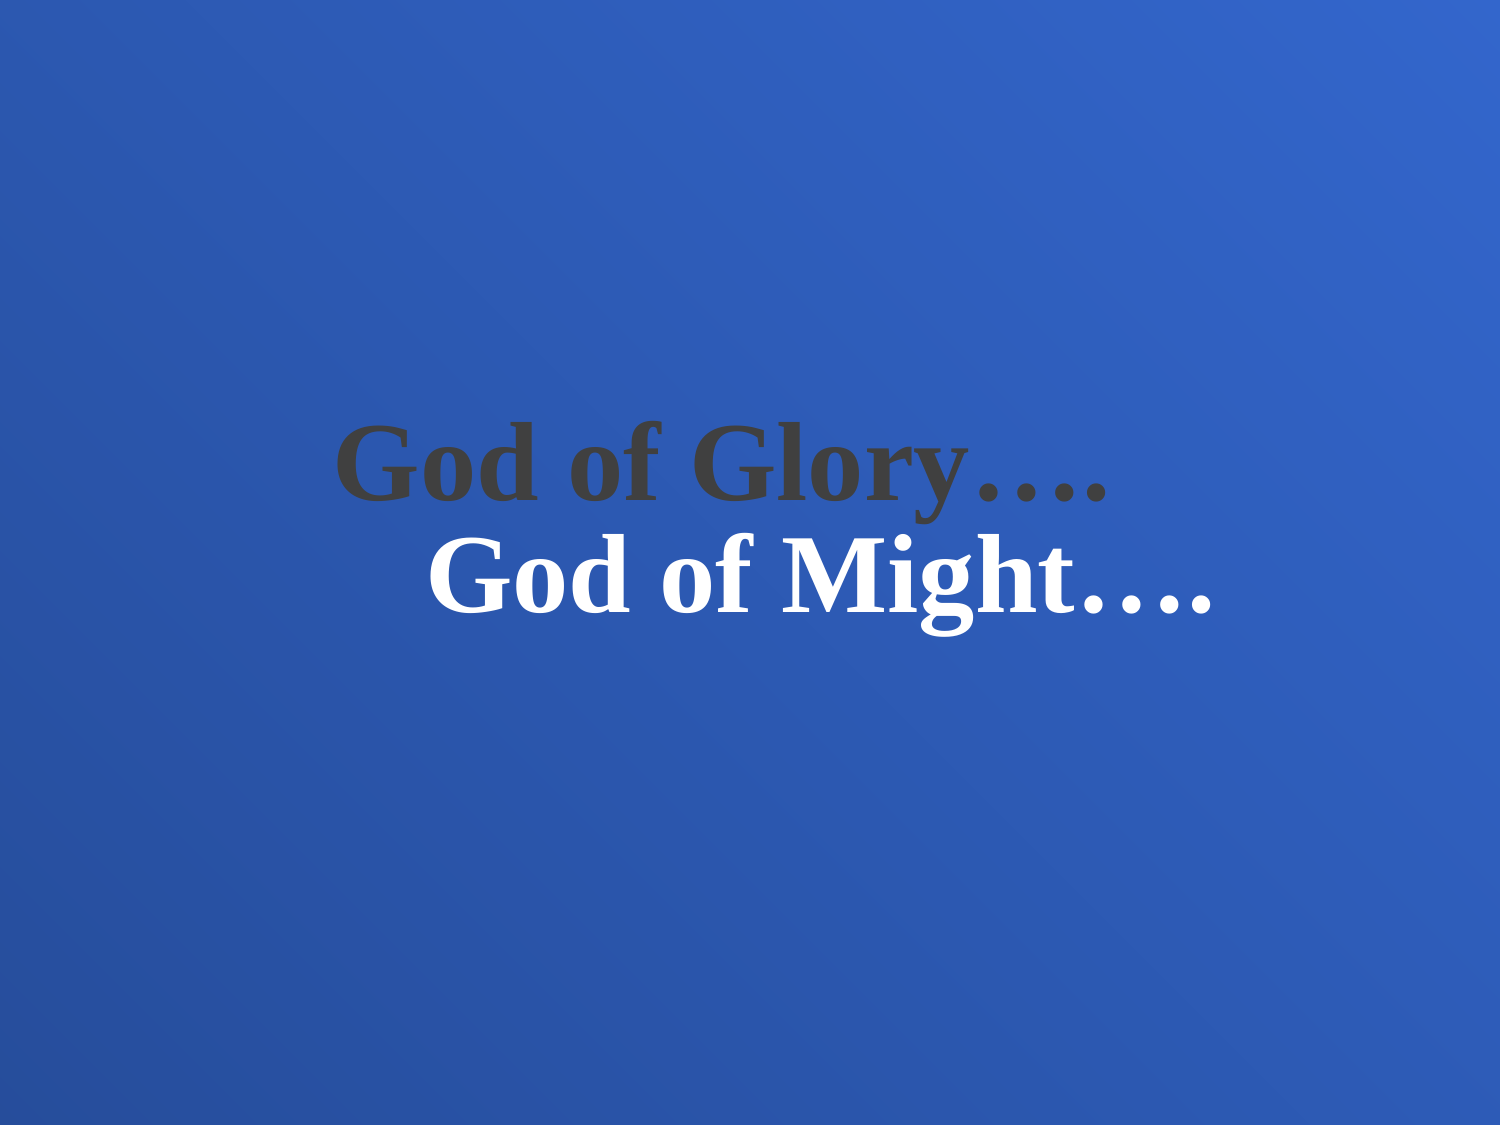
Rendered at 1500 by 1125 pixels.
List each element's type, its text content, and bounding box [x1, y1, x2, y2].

text_box God of Glory…. God of Might…. [0, 403, 1500, 643]
